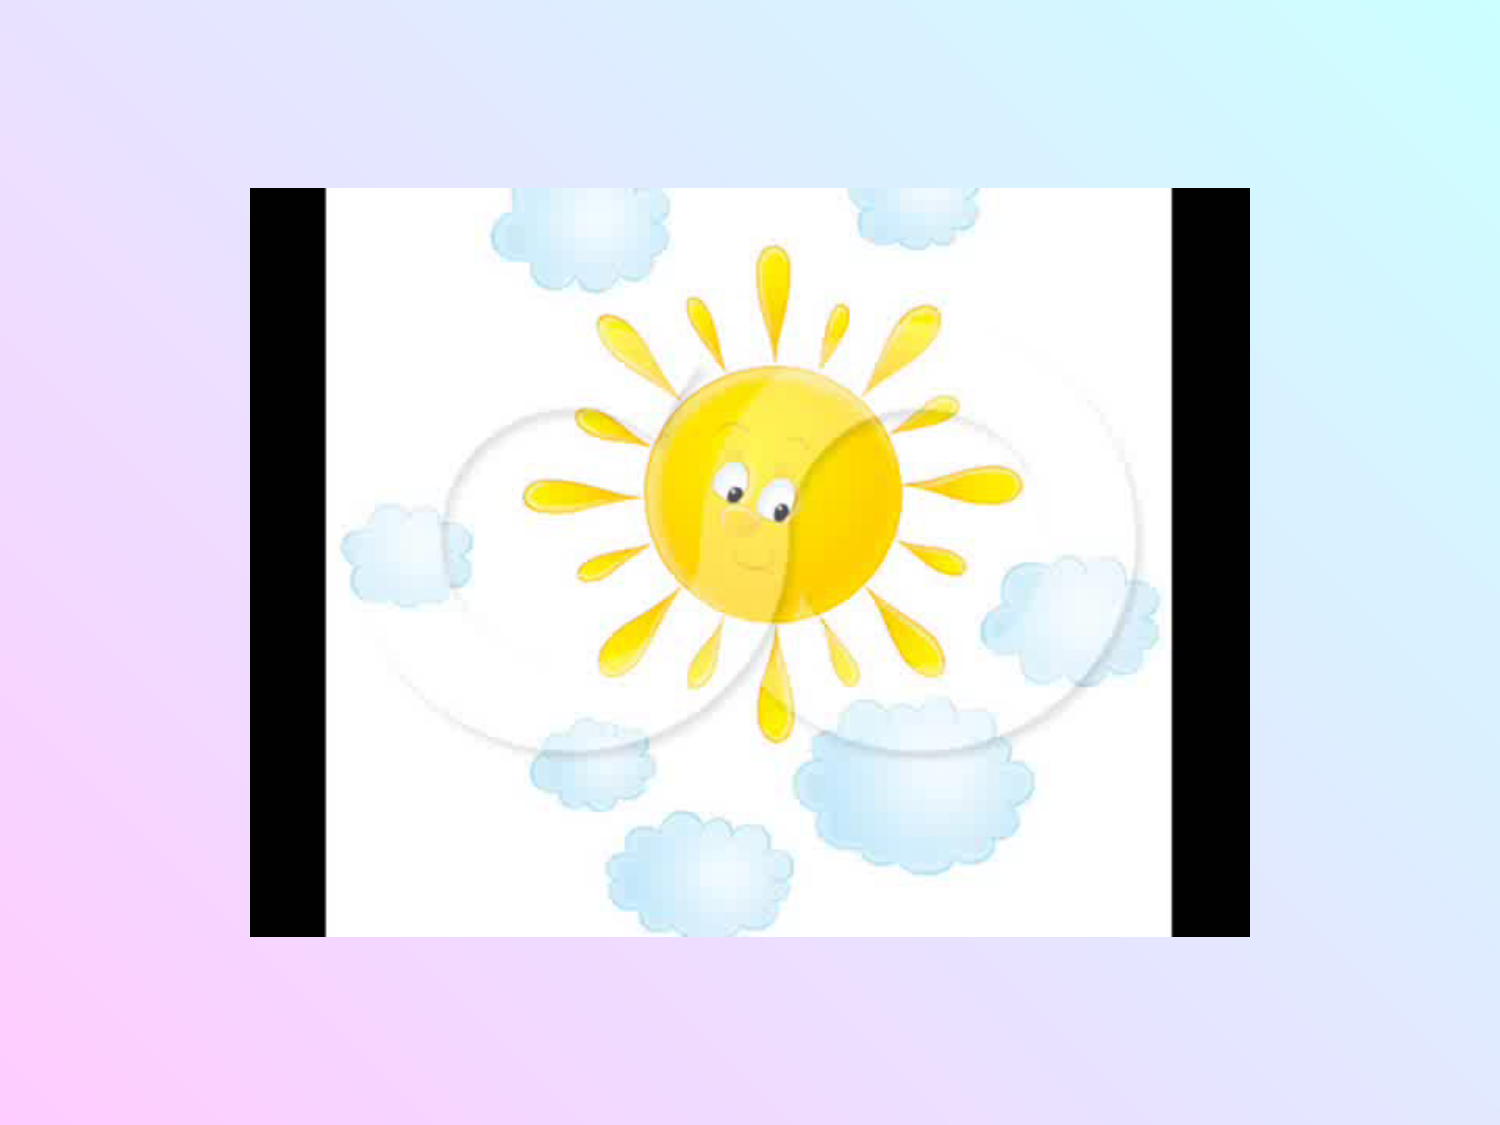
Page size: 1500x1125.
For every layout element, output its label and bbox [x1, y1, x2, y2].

text_box [249, 187, 1251, 938]
